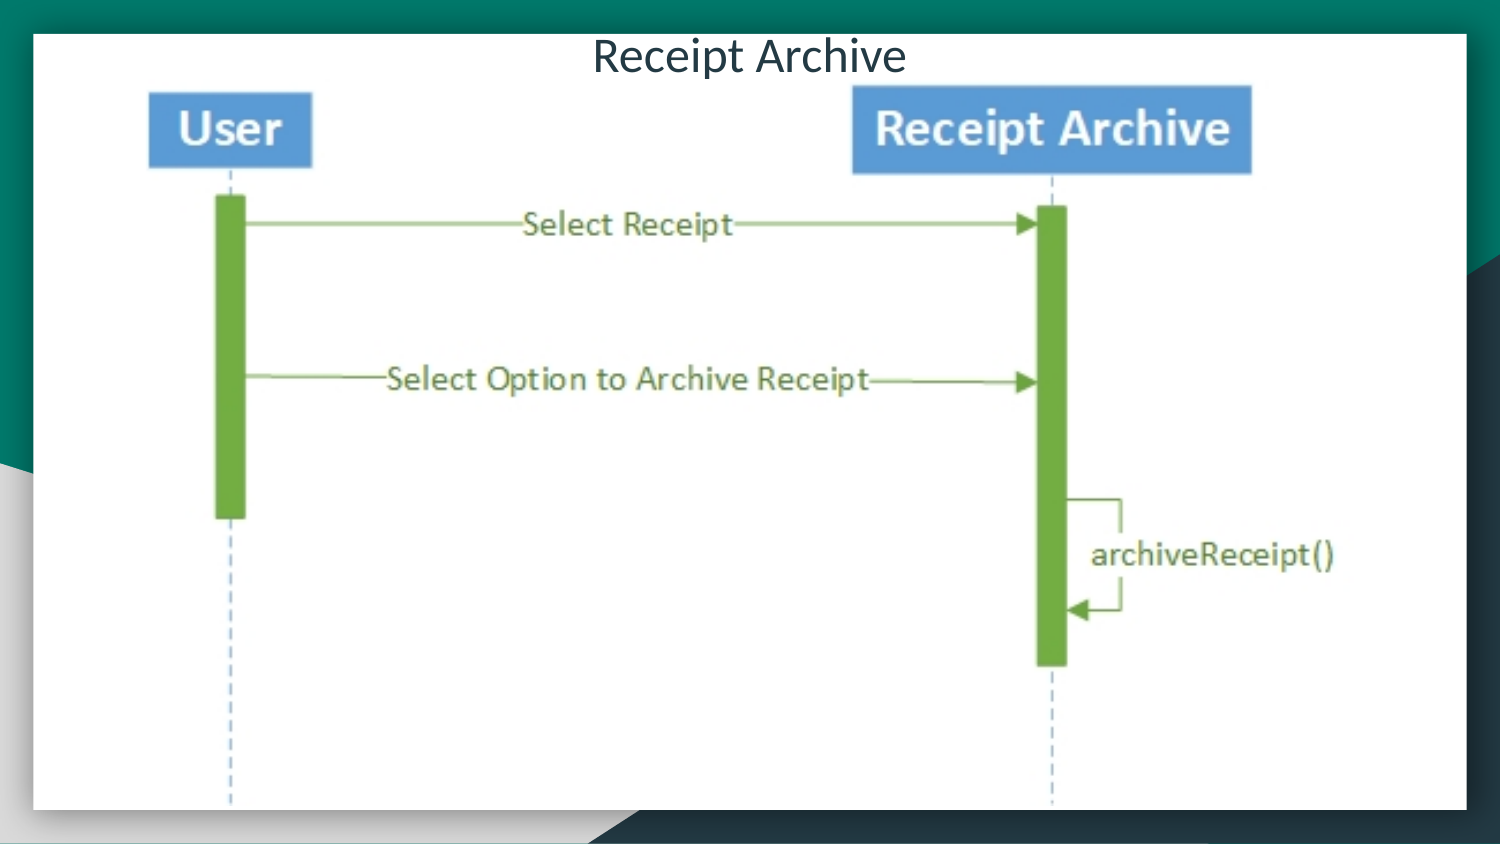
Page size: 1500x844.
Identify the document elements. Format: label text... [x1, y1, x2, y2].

list Receipt Archive [141, 35, 1359, 83]
picture [145, 79, 1355, 807]
